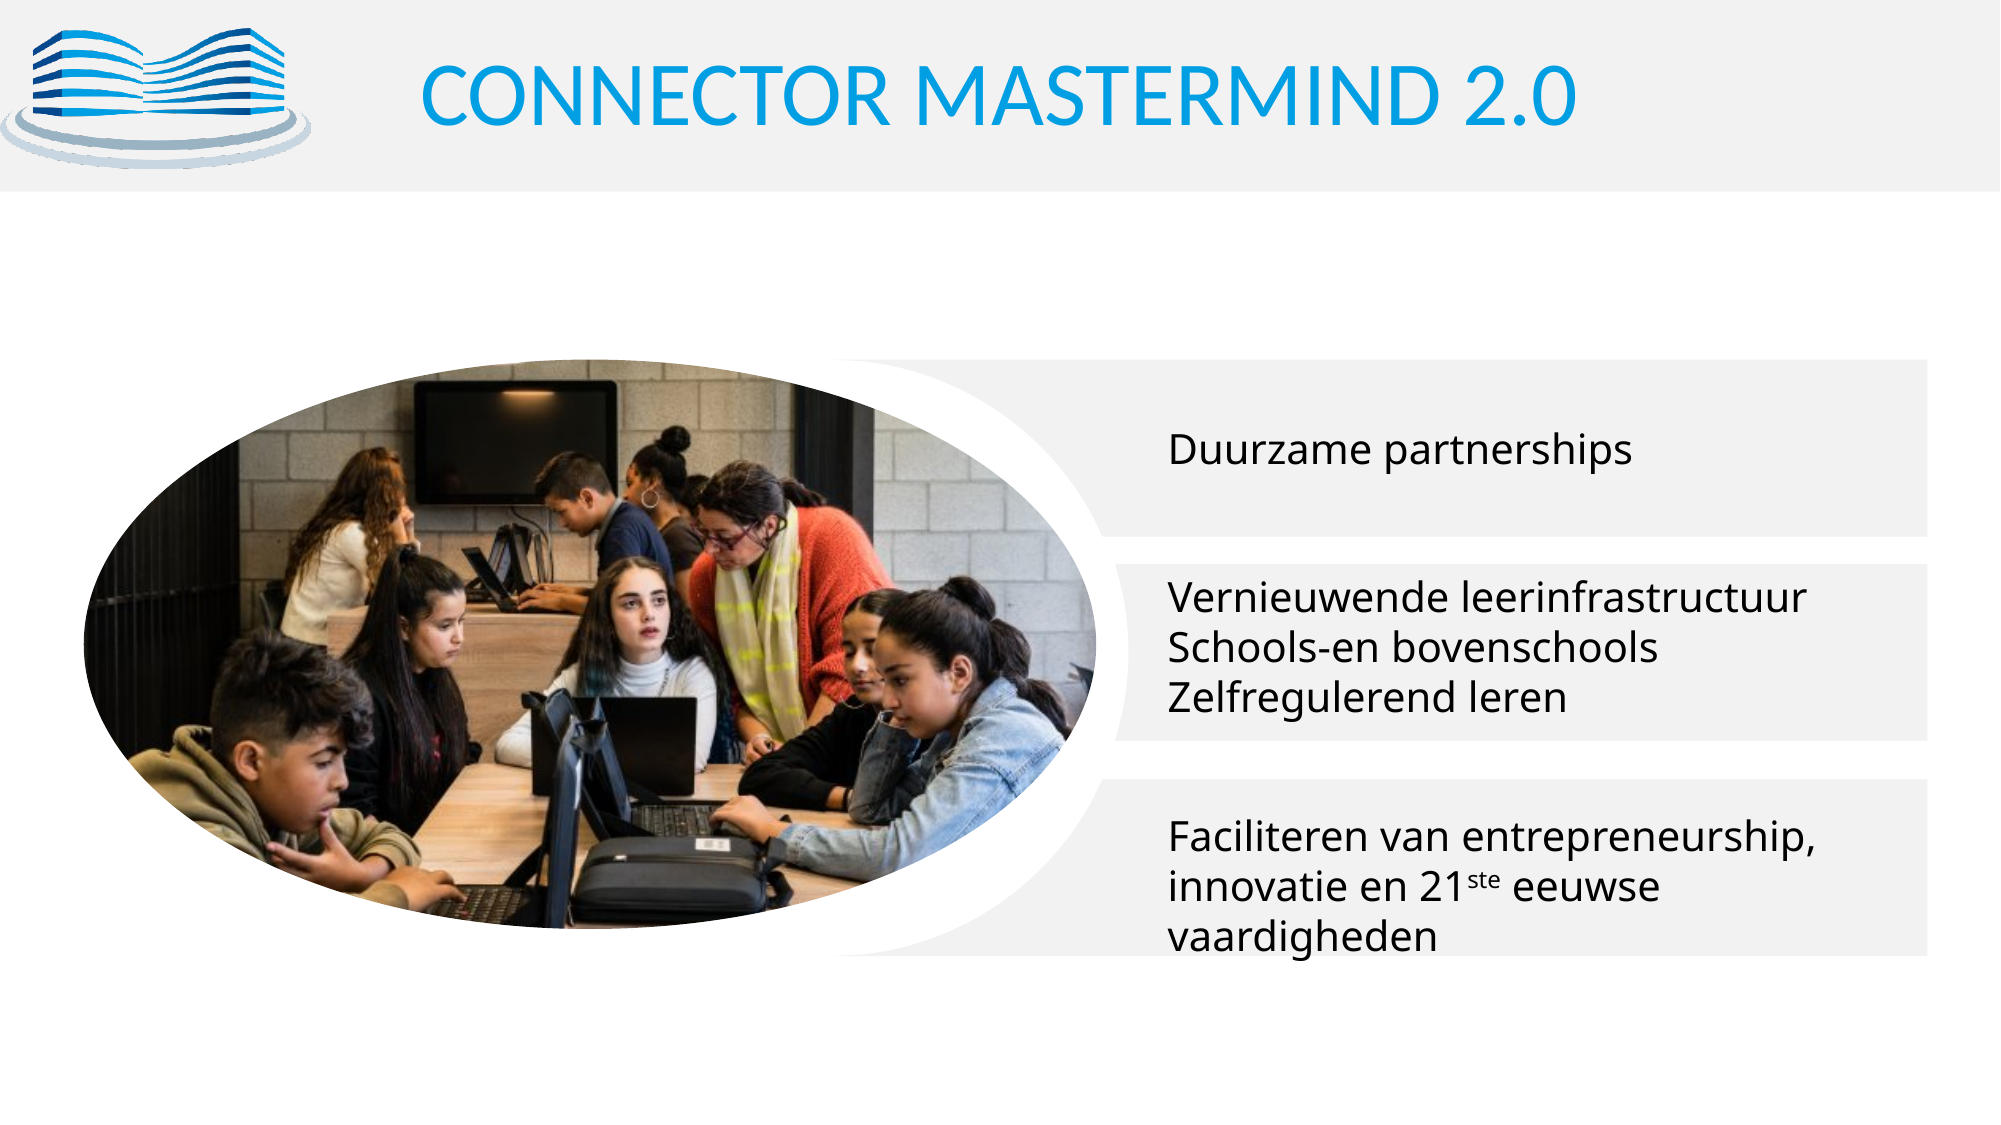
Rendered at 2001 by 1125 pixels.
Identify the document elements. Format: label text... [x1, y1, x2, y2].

picture [0, 28, 311, 169]
text_box Vernieuwende leerinfrastructuur Schools-en bovenschools Zelfregulerend leren [1152, 563, 1928, 729]
text_box [832, 358, 1929, 538]
text_box CONNECTOR MASTERMIND 2.0 [0, 0, 2000, 192]
picture [83, 359, 1097, 930]
text_box [1113, 562, 1929, 742]
text_box Duurzame partnerships [1152, 415, 1928, 481]
text_box [832, 778, 1929, 958]
text_box Faciliteren van entrepreneurship, innovatie en 21ste eeuwse vaardigheden [1152, 802, 1928, 967]
